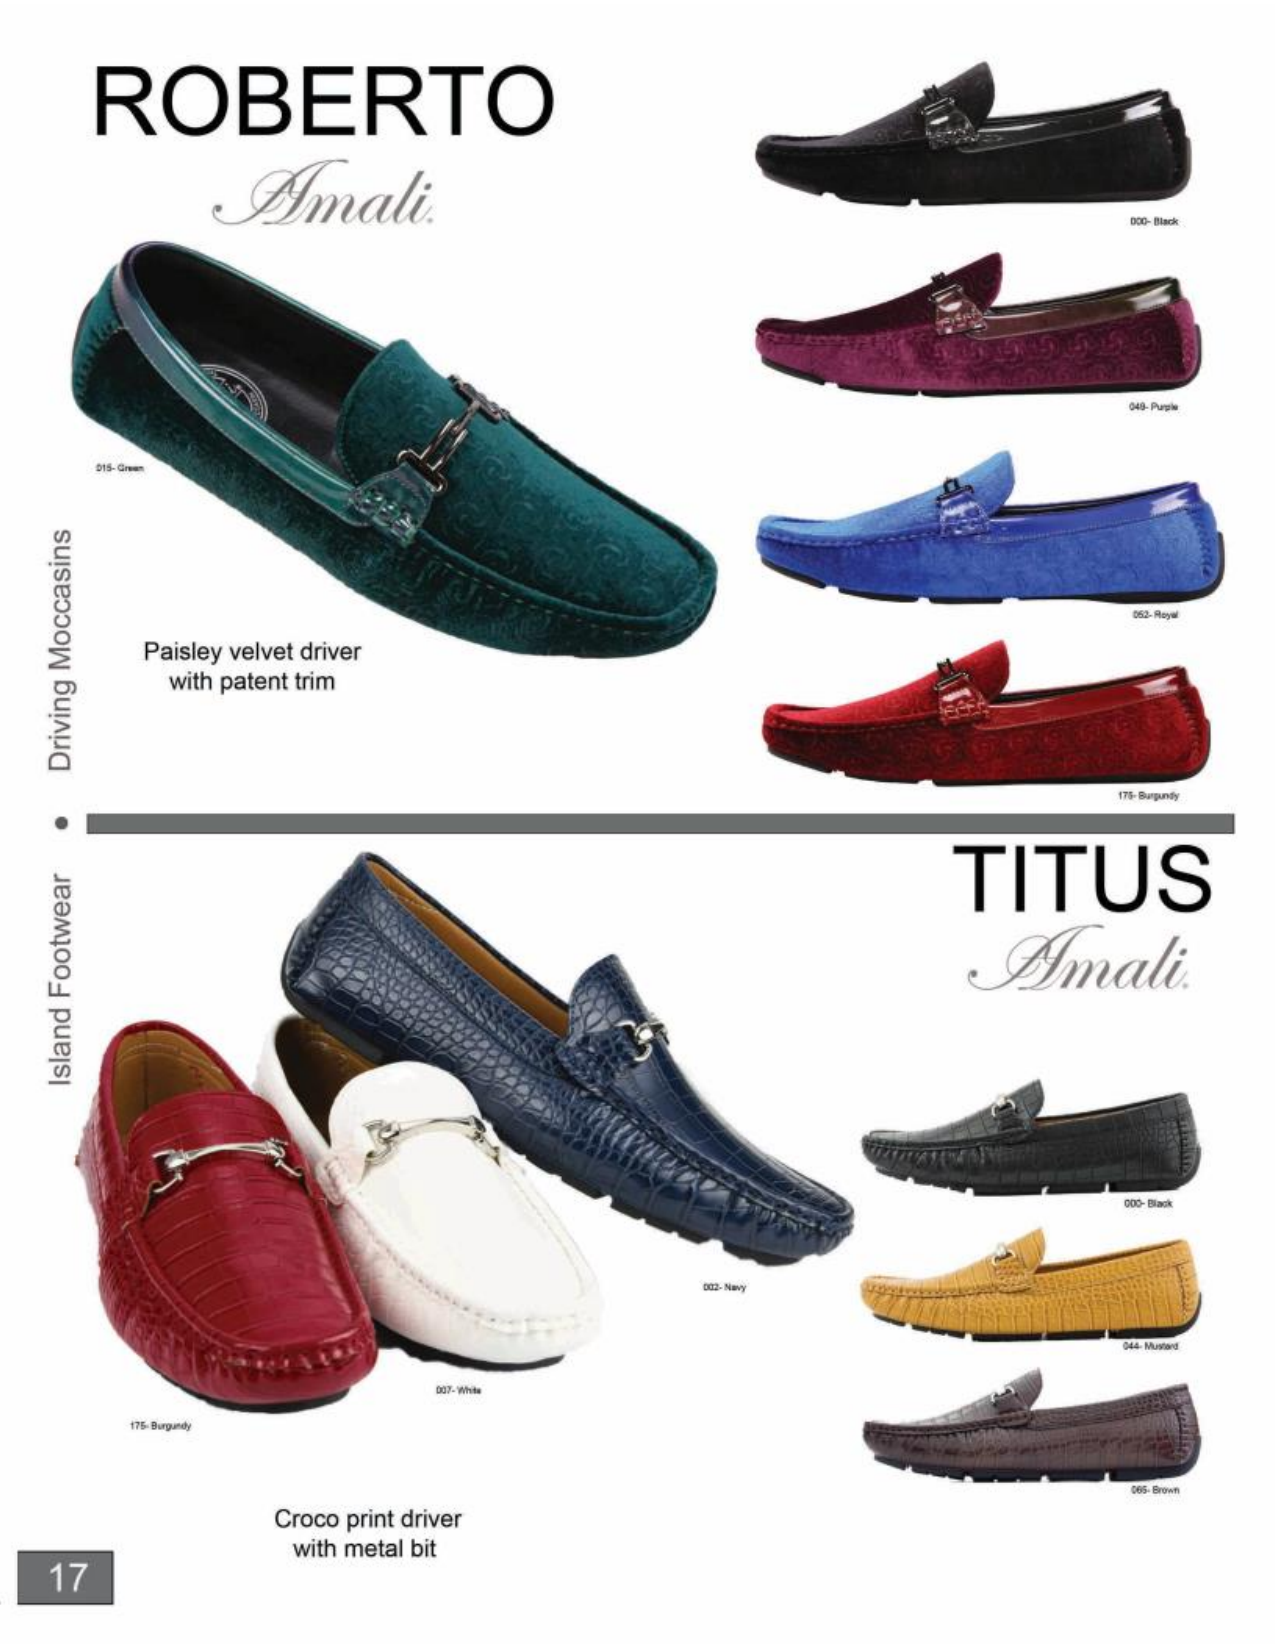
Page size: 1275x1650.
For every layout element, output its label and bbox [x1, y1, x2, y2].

text_box [0, 4, 1275, 1644]
